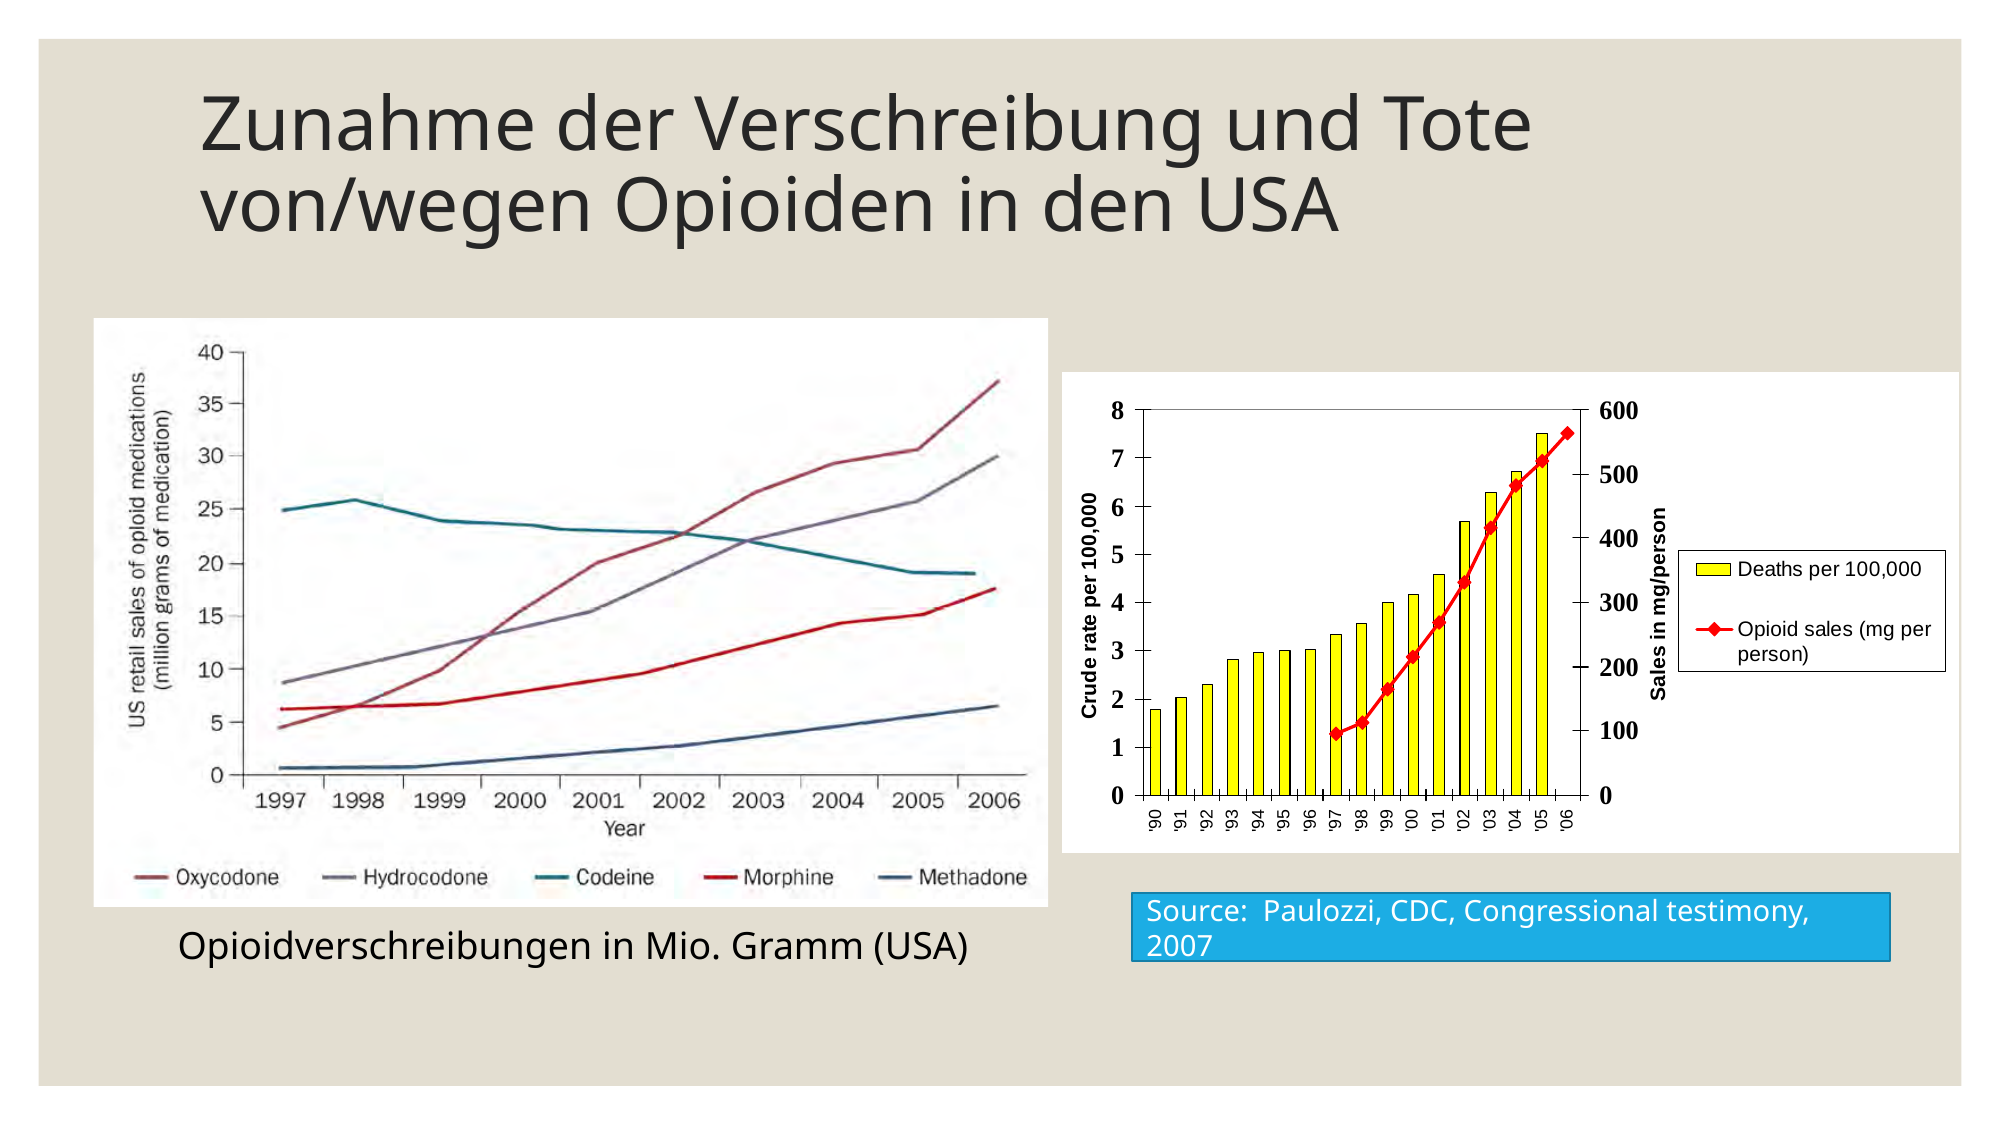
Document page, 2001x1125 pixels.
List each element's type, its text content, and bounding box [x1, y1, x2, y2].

title Zunahme der Verschreibung und Tote von/wegen Opioiden in den USA [185, 108, 1836, 225]
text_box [1061, 371, 1960, 853]
text_box Source: Paulozzi, CDC, Congressional testimony, 2007 [1131, 892, 1891, 962]
picture [93, 318, 1049, 907]
list Opioidverschreibungen in Mio. Gramm (USA) [162, 915, 1017, 977]
